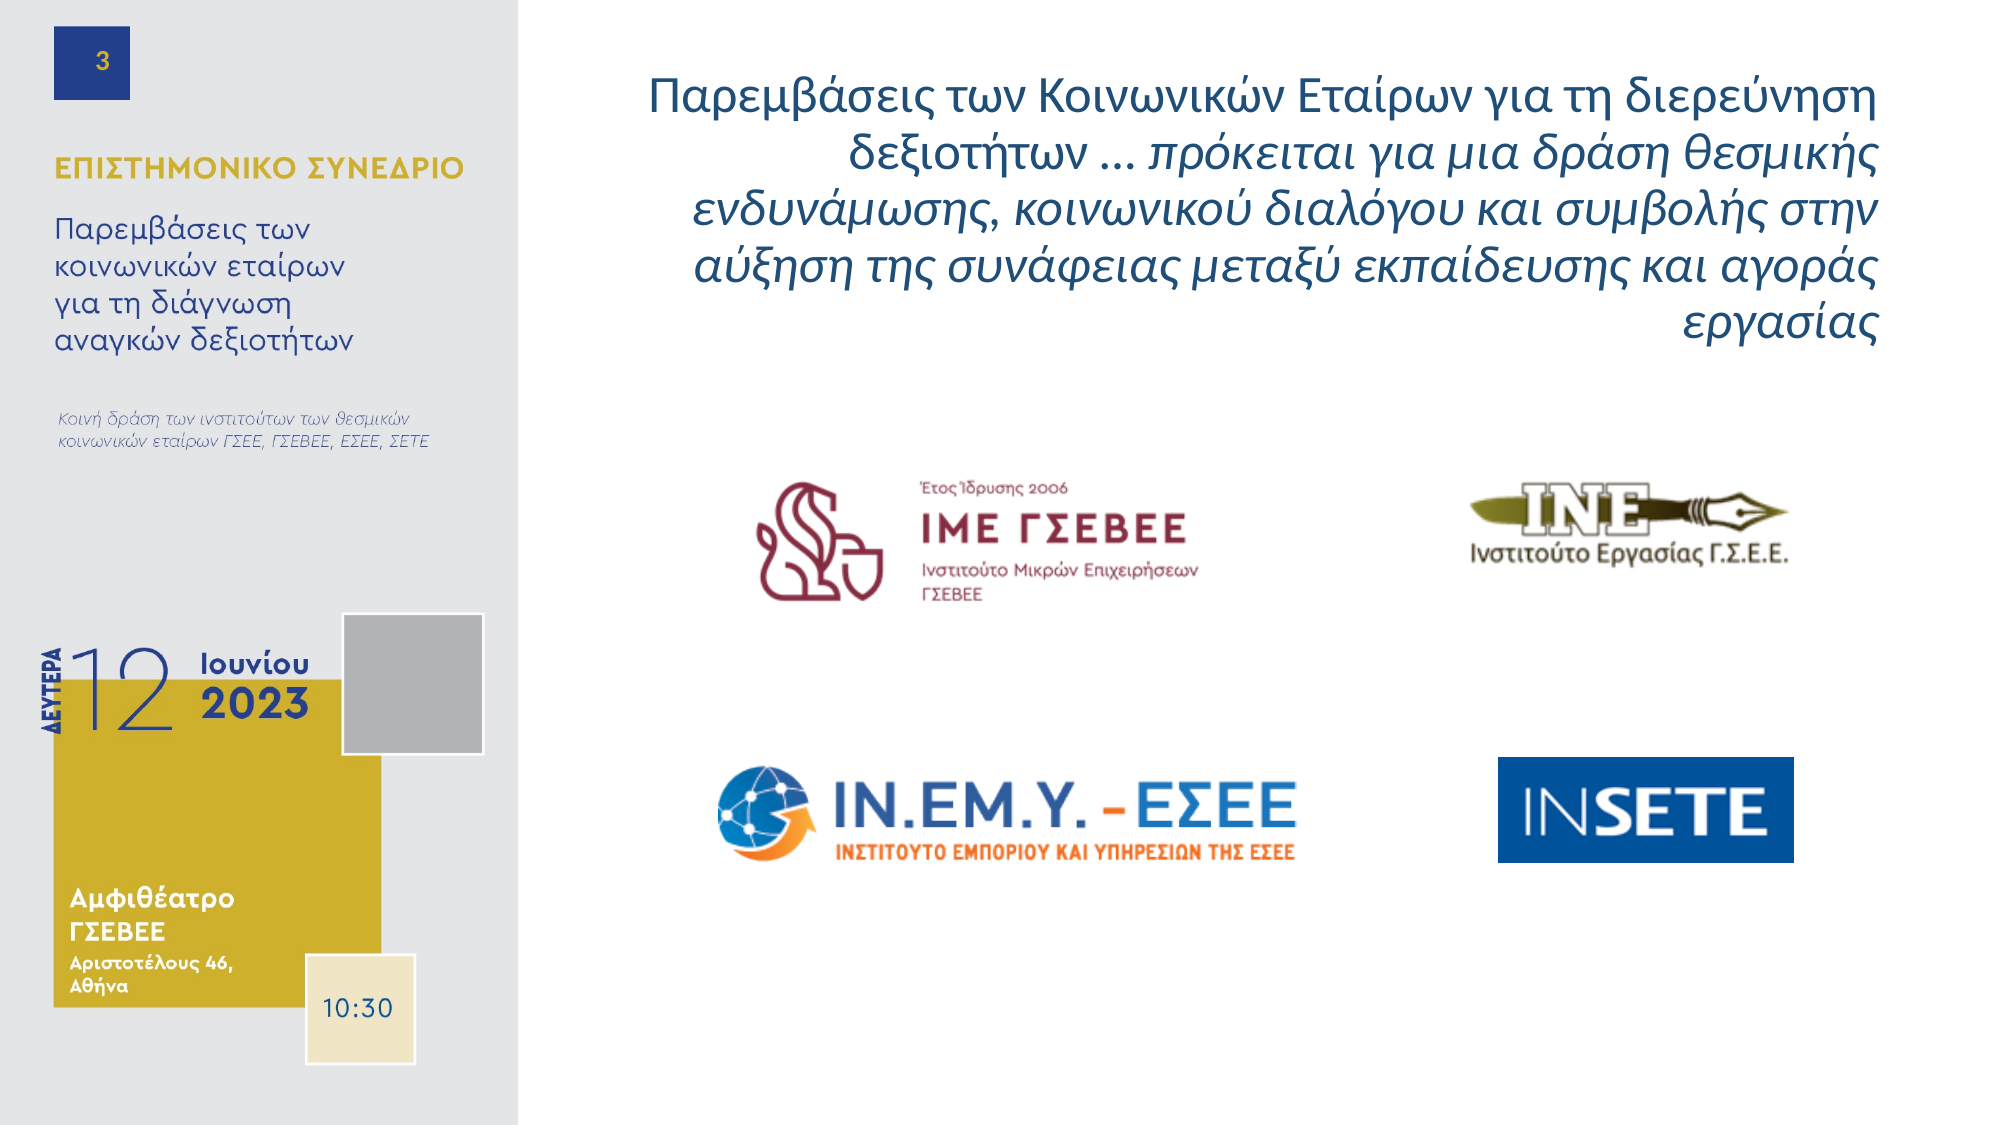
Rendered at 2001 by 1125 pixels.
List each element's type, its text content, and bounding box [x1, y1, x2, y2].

slide_number 3 [65, 24, 139, 94]
list [578, 299, 1894, 1054]
picture [0, 0, 2001, 1125]
title Παρεμβάσεις των Κοινωνικών Εταίρων για τη διερεύνηση δεξιοτήτων … πρόκειται για μια δράση θεσμικής ενδυνάμωσης, κοινωνικού διαλόγου και συμβολής στην αύξηση της συνάφειας μεταξύ εκπαίδευσης και αγοράς εργασίας [578, 59, 1894, 299]
